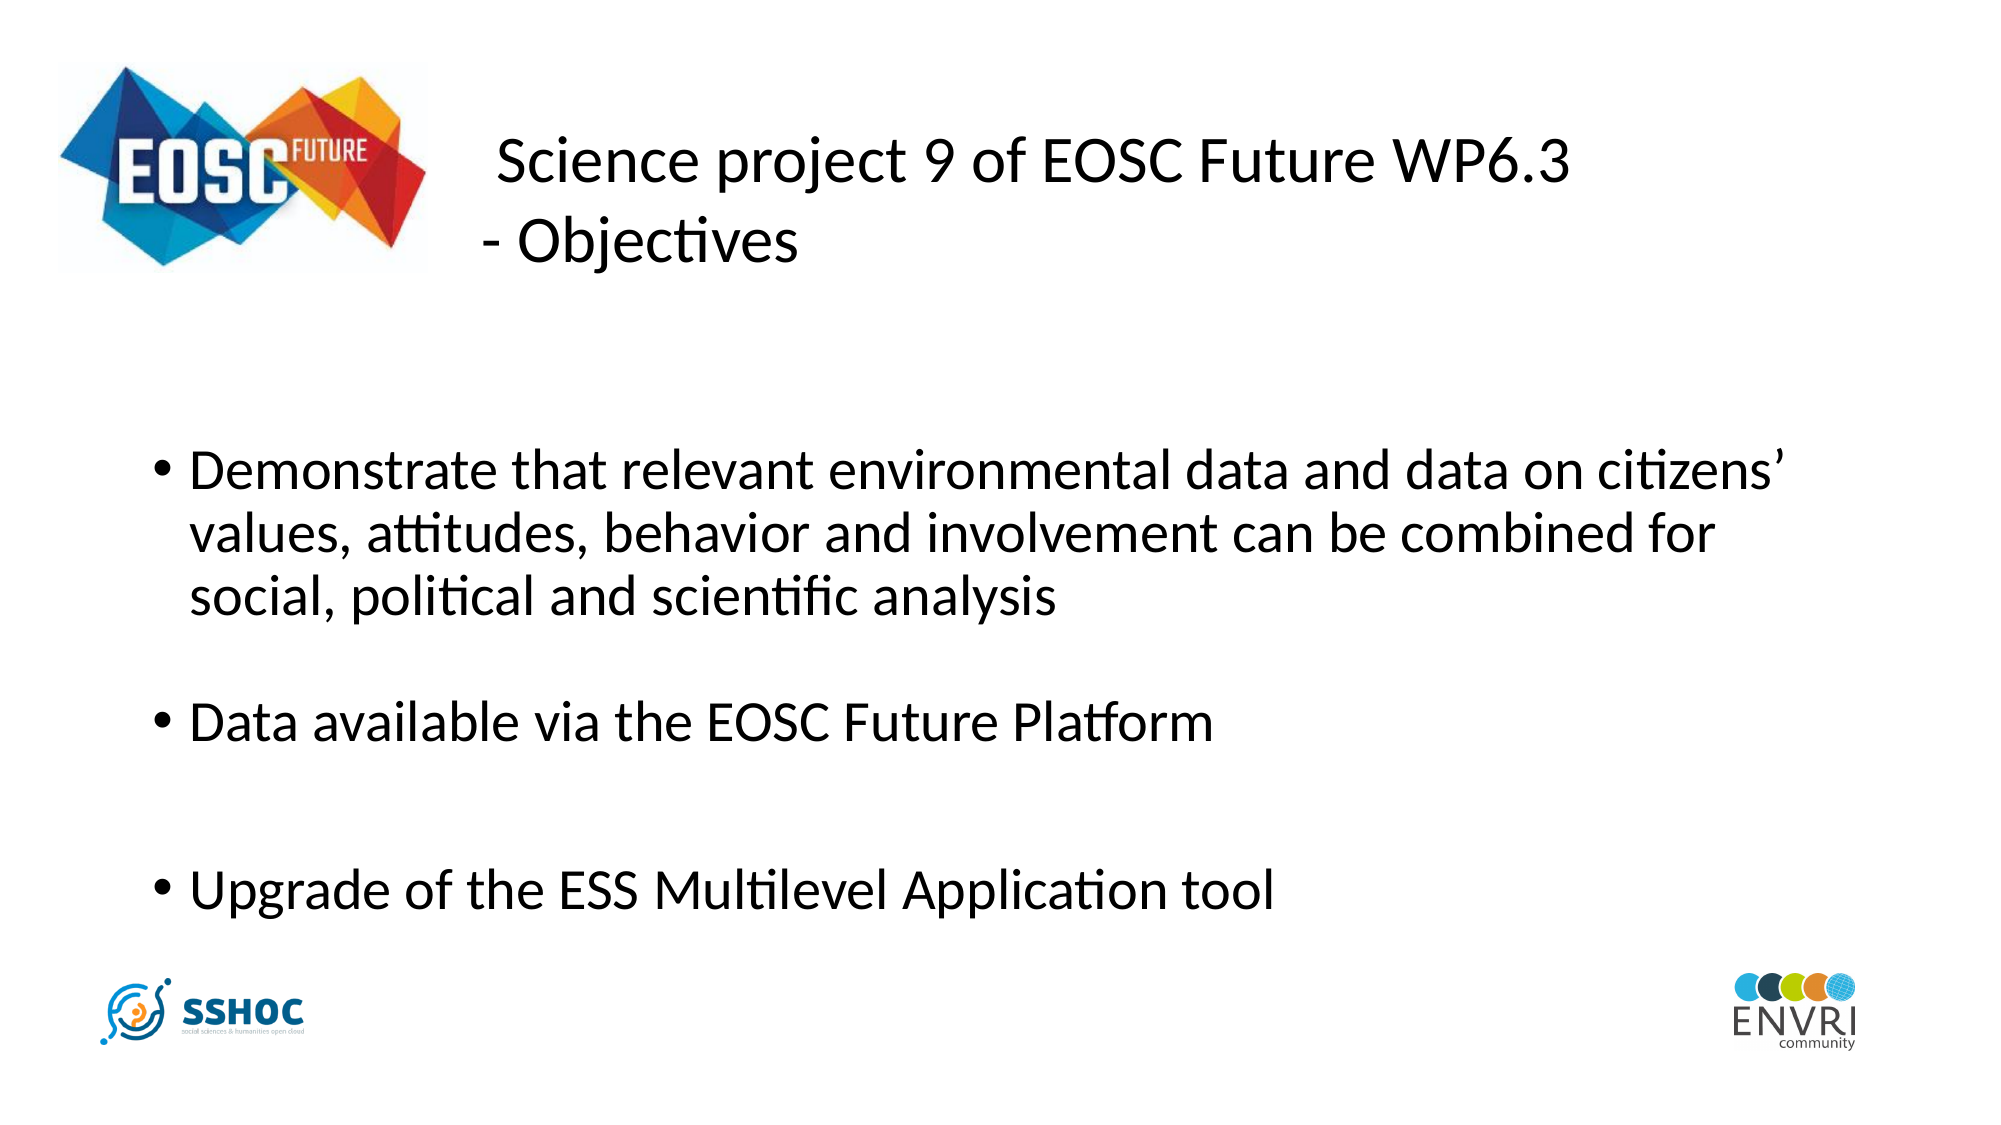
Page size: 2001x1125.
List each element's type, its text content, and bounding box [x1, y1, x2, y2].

picture [1734, 973, 1855, 1051]
picture [55, 62, 435, 273]
picture [100, 978, 304, 1045]
title Science project 9 of EOSC Future WP6.3 - Objectives [466, 88, 1993, 304]
list Demonstrate that relevant environmental data and data on citizens’ values, attitudes, behavior and involvement can be combined for social, political and scientific analysis Data available via the EOSC Future Platform Upgrade of the ESS Multilevel Application tool [137, 299, 1863, 1014]
